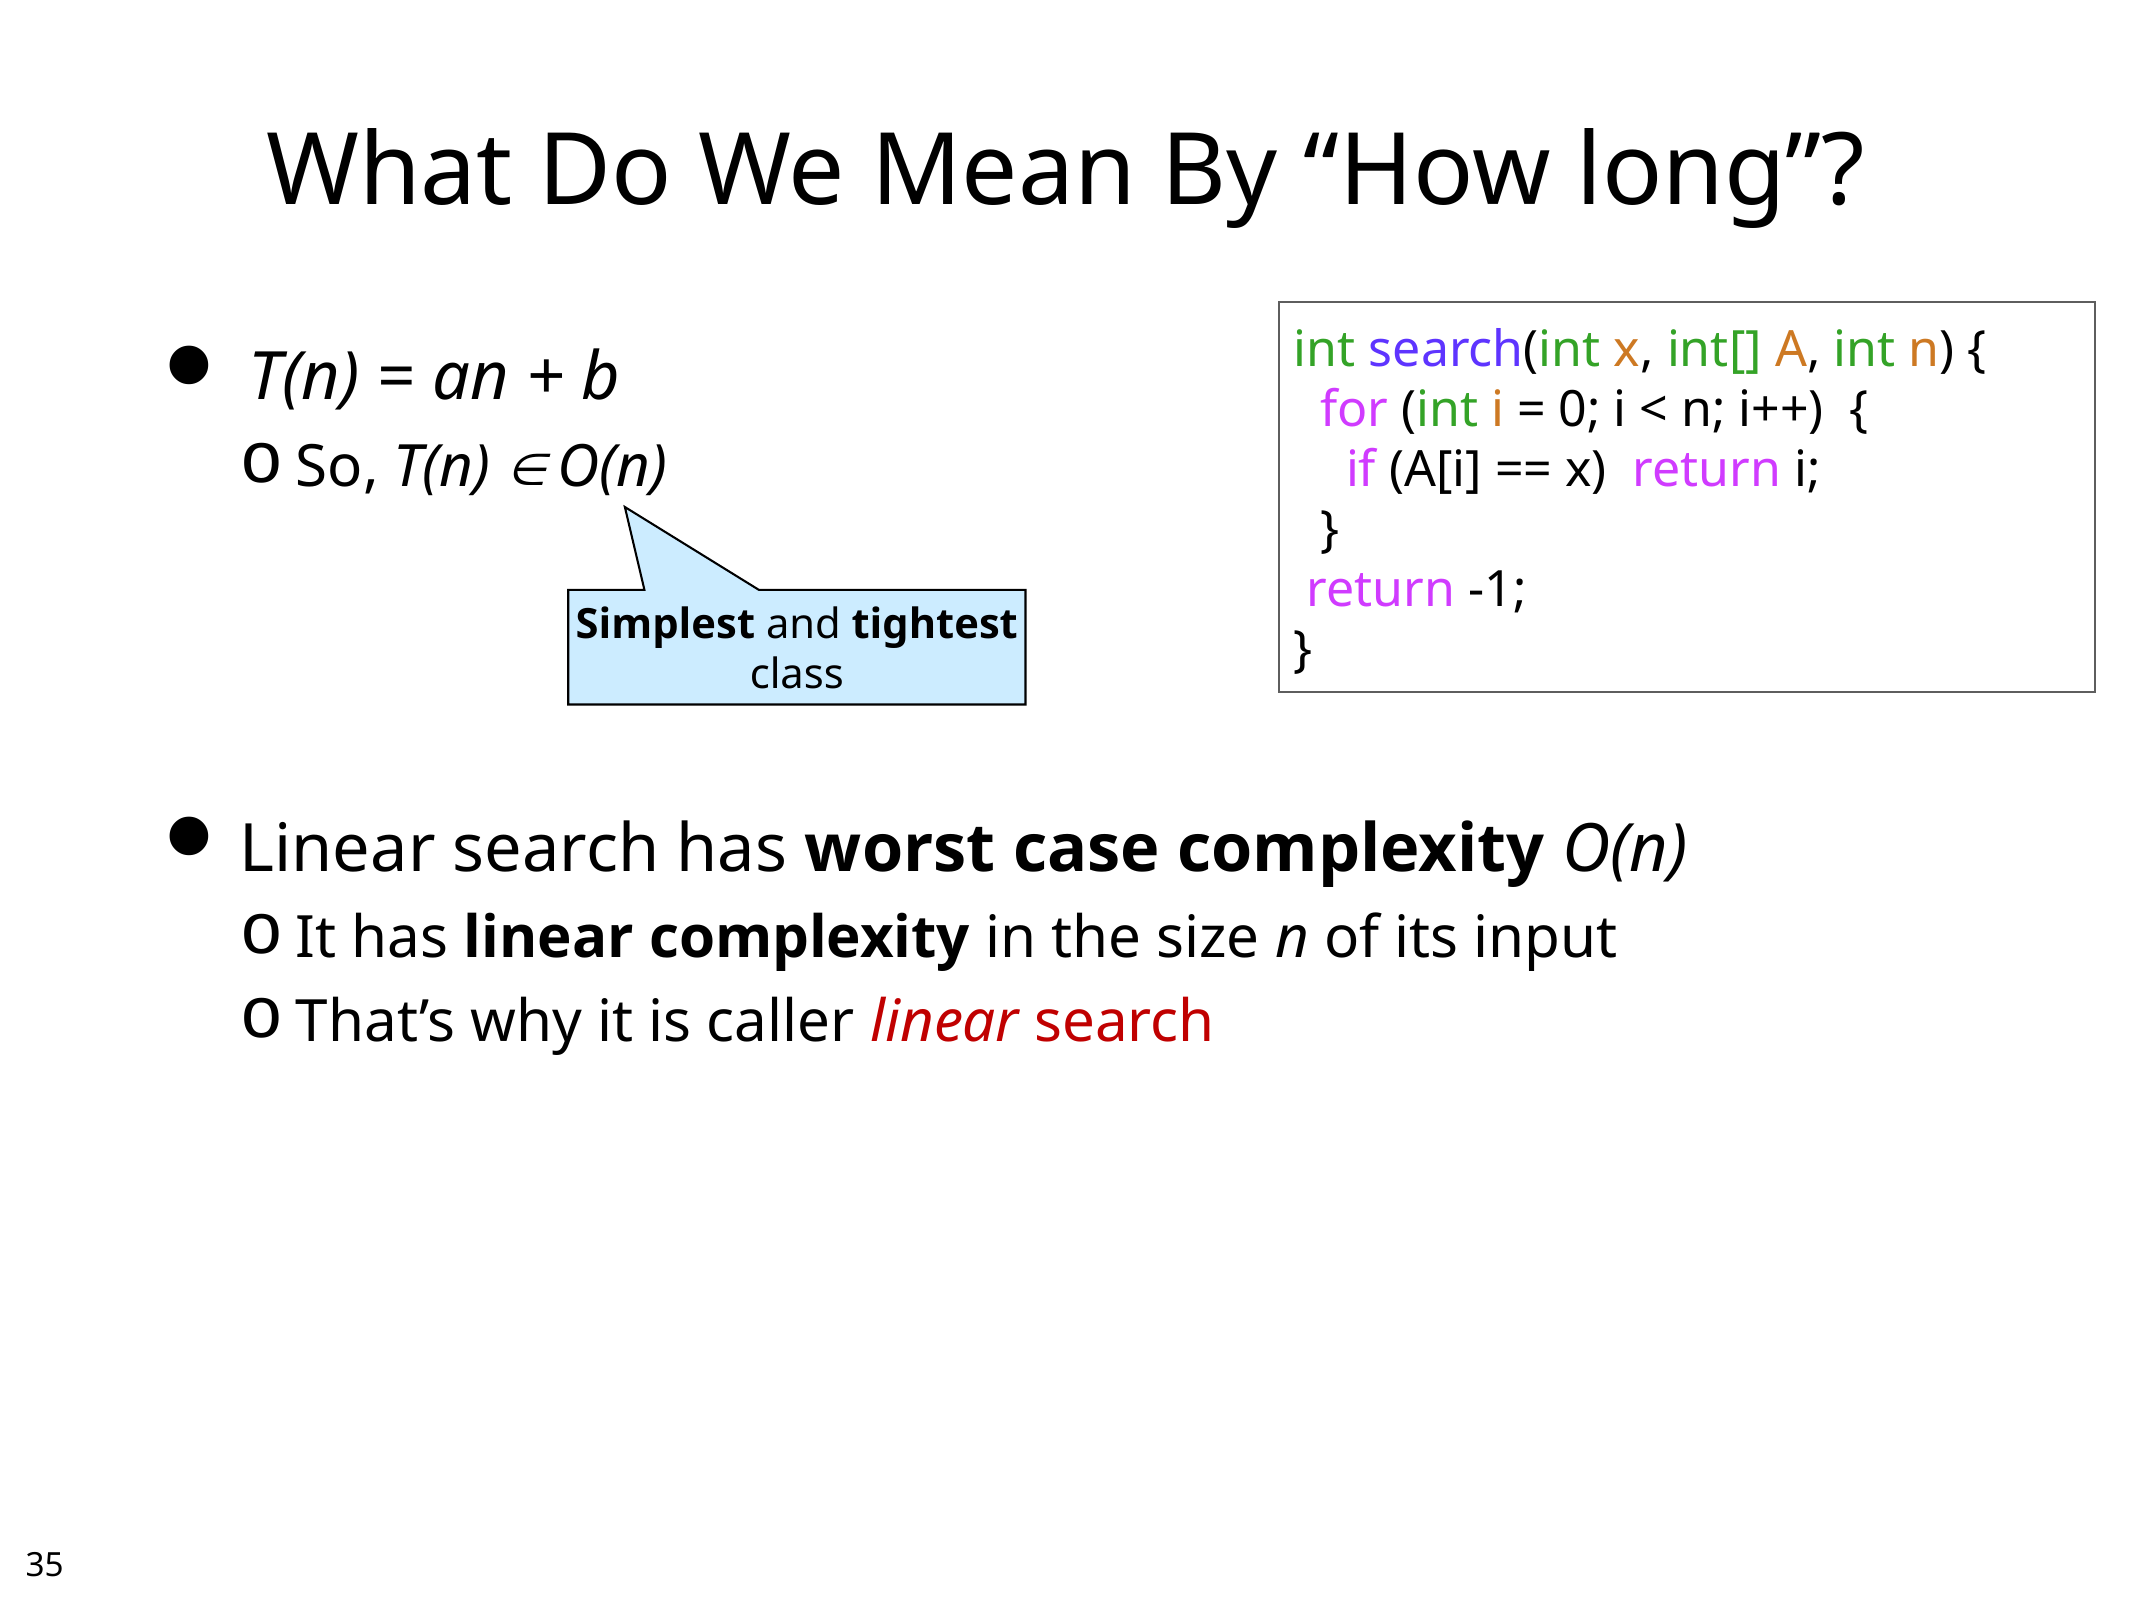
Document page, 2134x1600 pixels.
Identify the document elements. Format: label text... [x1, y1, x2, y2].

slide_number 34 [16, 1533, 74, 1588]
text_box int search(int x, int[] A, int n) { for (int i = 0; i < n; i++) { if (A[i] == x) return i; } return -1; } [1279, 301, 2096, 692]
list T(n) = an + b So, T(n)  O(n) Linear search has worst case complexity O(n) It has linear complexity in the size n of its input That’s why it is caller linear search [155, 324, 1978, 1476]
text_box Simplest and tightest class [568, 506, 1026, 705]
title What Do We Mean By “How long”? [155, 41, 1978, 289]
